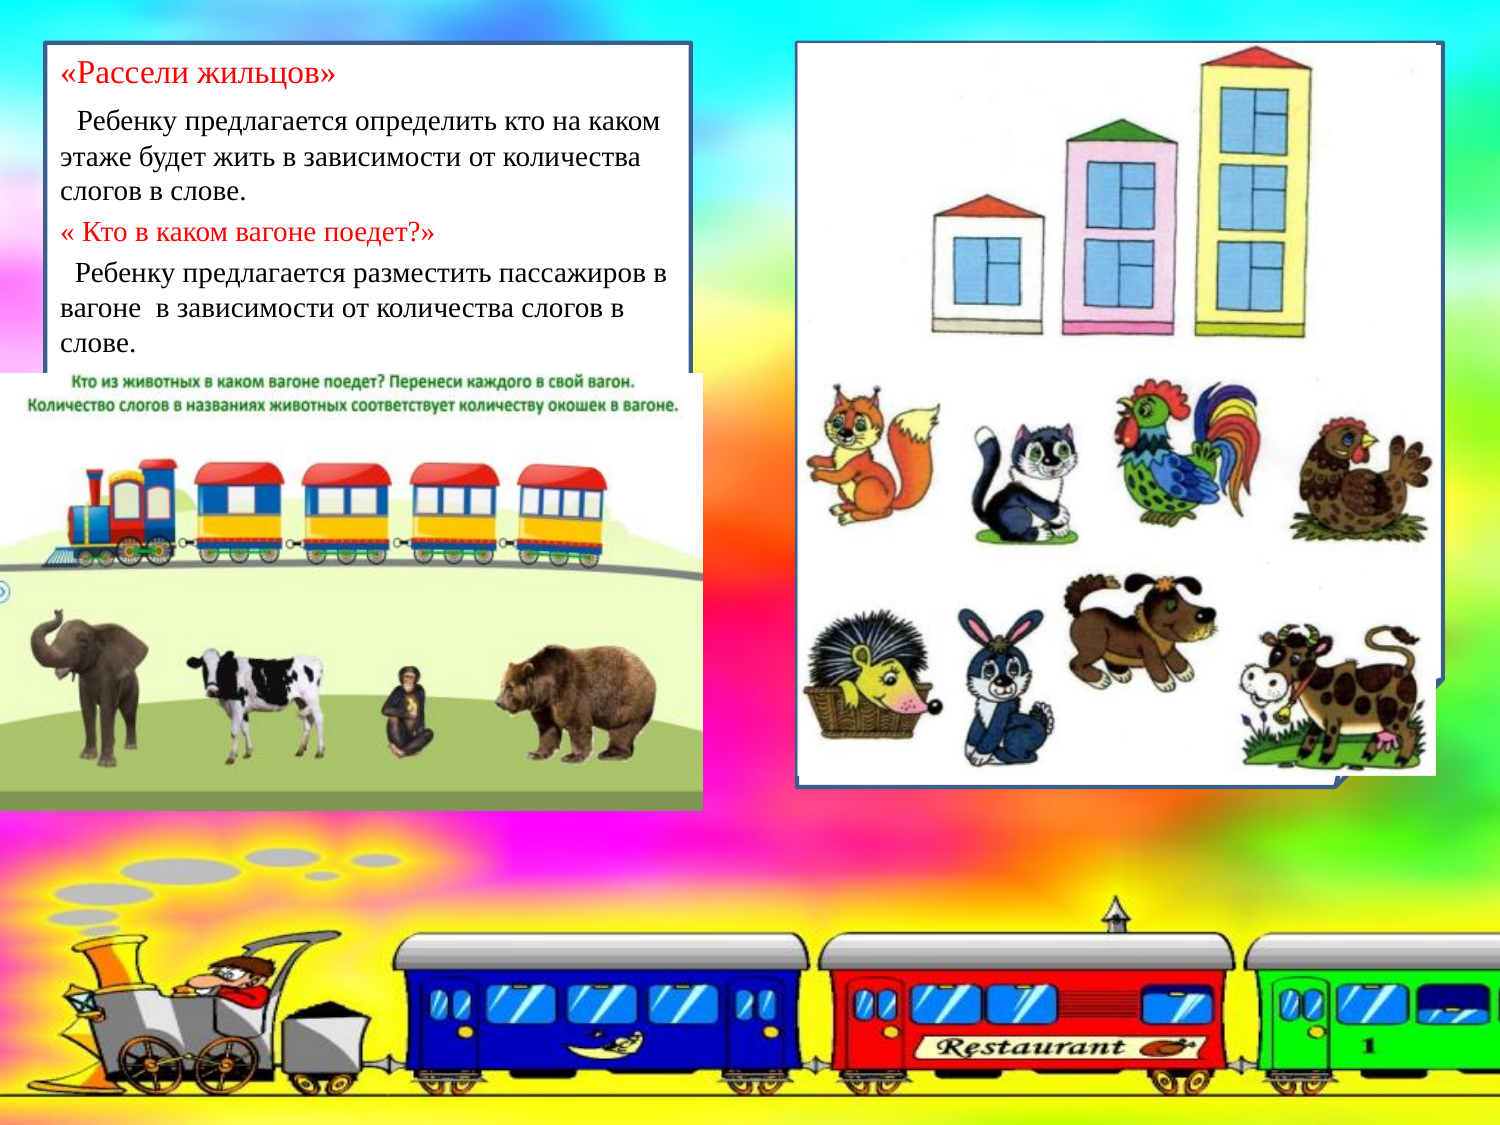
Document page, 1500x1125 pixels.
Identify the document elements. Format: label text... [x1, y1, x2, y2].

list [796, 42, 1436, 776]
list «Рассели жильцов» Ребенку предлагается определить кто на каком этаже будет жить в зависимости от количества слогов в слове. « Кто в каком вагоне поедет?» Ребенку предлагается разместить пассажиров в вагоне в зависимости от количества слогов в слове. [45, 42, 691, 371]
picture [0, 0, 1500, 1125]
